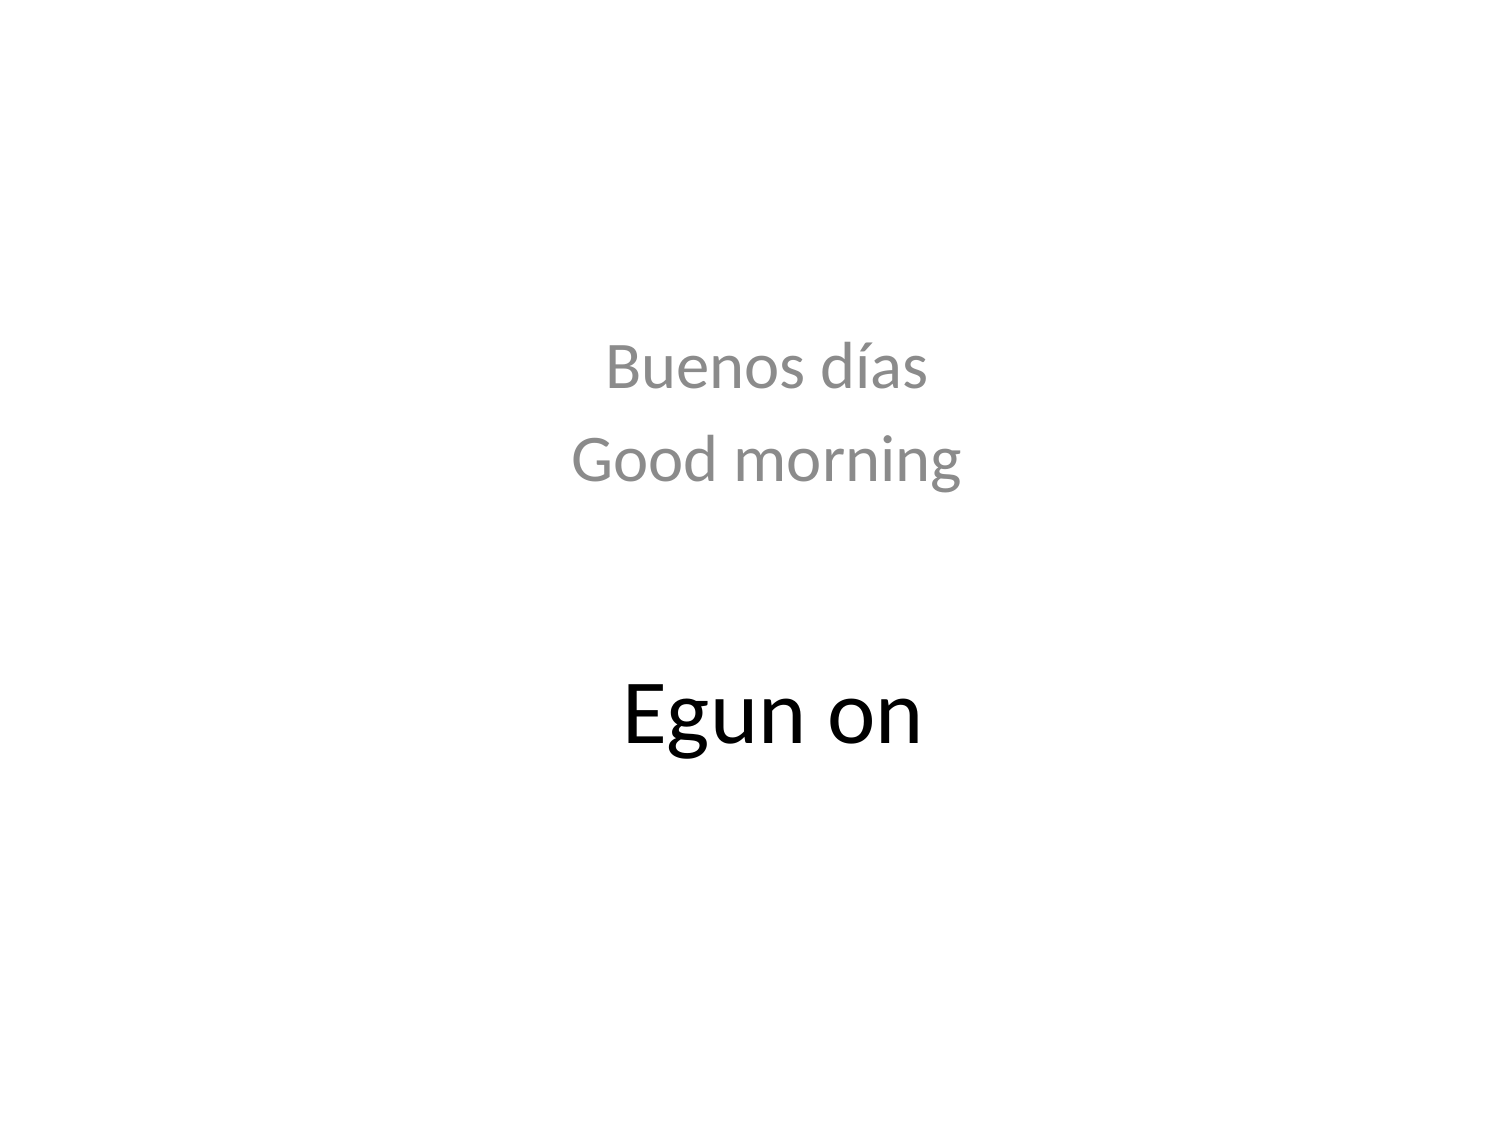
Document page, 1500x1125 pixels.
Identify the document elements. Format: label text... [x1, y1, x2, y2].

title Egun on [135, 586, 1411, 828]
subtitle Buenos días Good morning [242, 314, 1293, 602]
